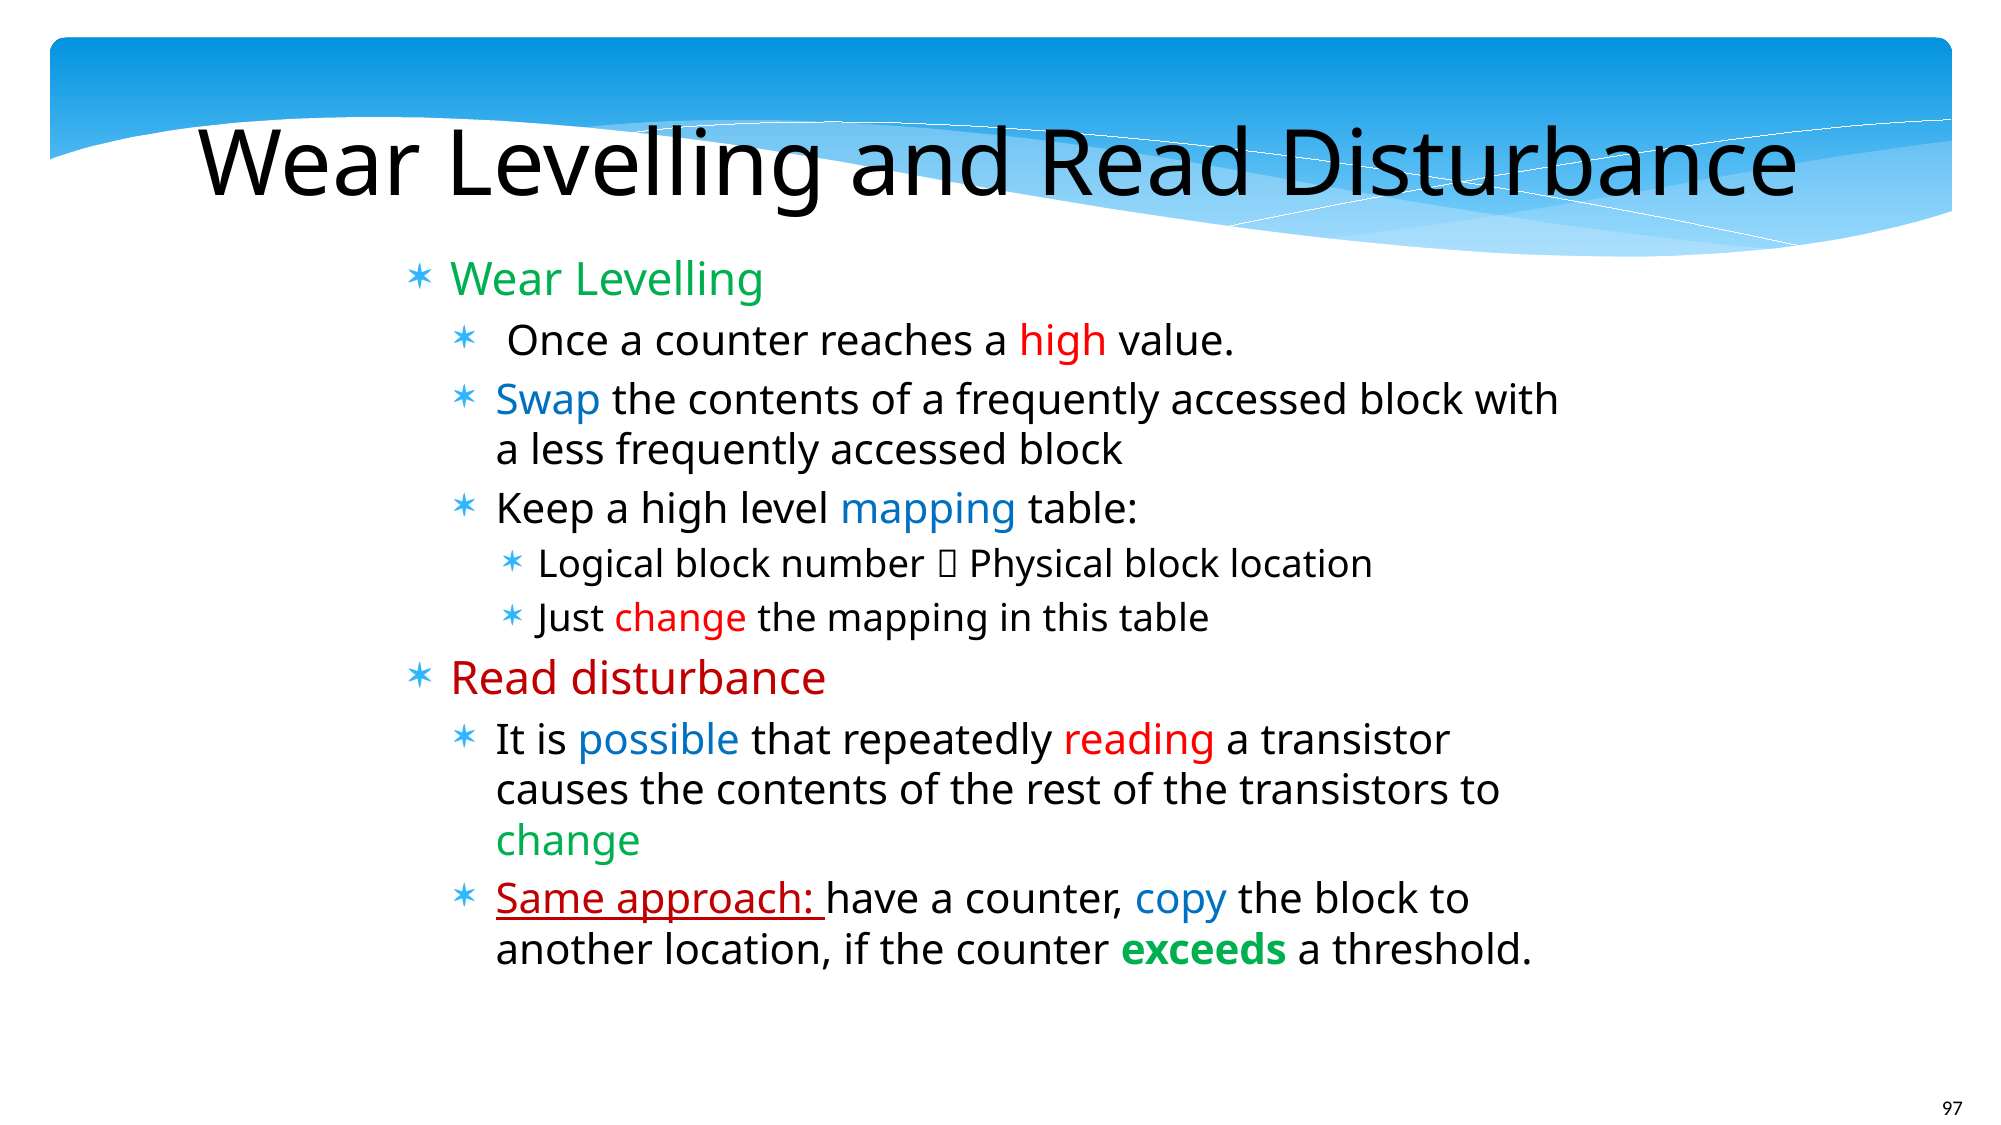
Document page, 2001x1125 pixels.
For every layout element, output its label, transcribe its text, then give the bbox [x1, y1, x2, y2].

title Wear Levelling and Read Disturbance [99, 55, 1900, 261]
list Wear Levelling Once a counter reaches a high value. Swap the contents of a frequently accessed block with a less frequently accessed block Keep a high level mapping table: Logical block number  Physical block location Just change the mapping in this table Read disturbance It is possible that repeatedly reading a transistor causes the contents of the rest of the transistors to change Same approach: have a counter, copy the block to another location, if the counter exceeds a threshold. [393, 242, 1609, 985]
